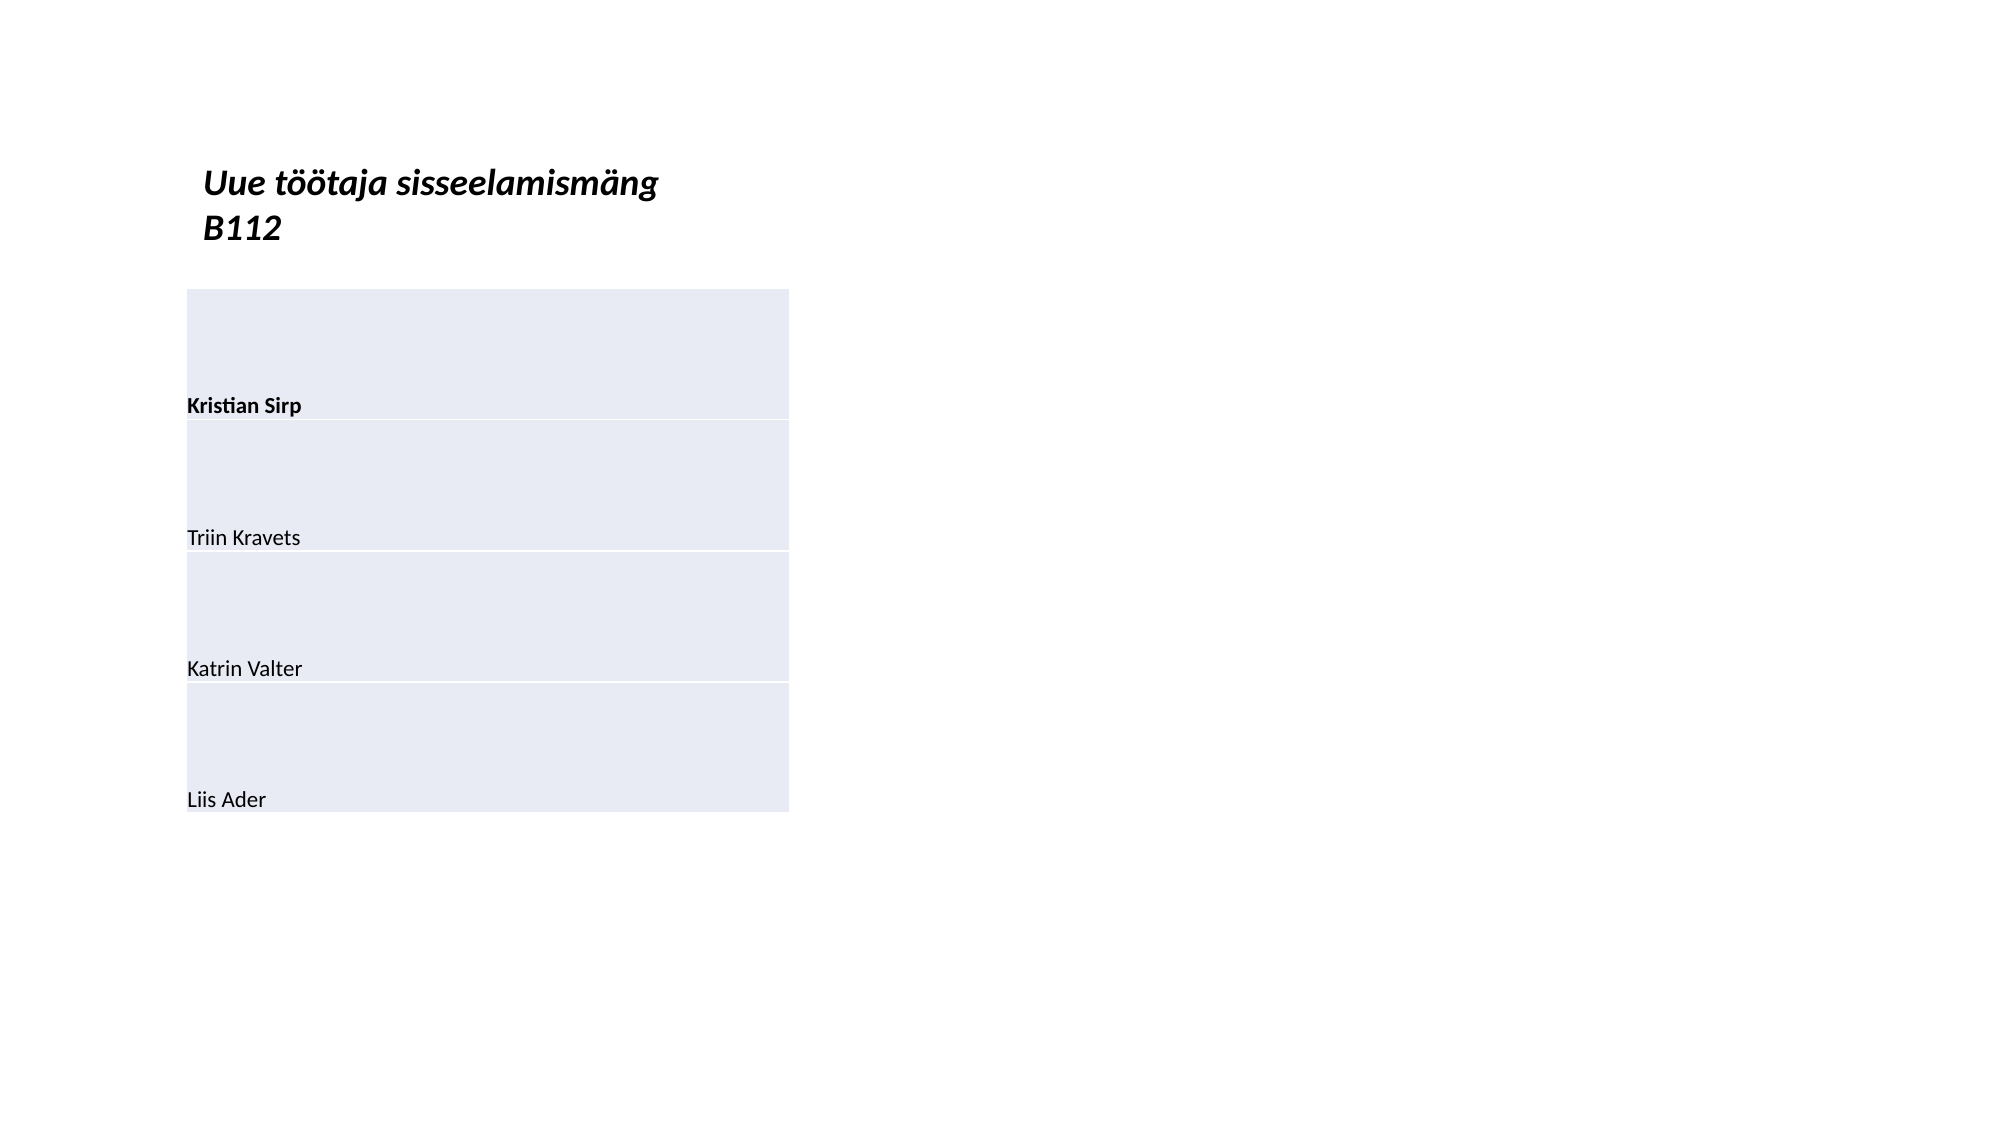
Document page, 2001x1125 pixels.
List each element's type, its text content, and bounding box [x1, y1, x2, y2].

table_cell Triin Kravets [187, 420, 789, 550]
table_cell Katrin Valter [187, 552, 789, 681]
text_box Uue töötaja sisseelamismäng B112 [188, 150, 675, 256]
table_header Kristian Sirp [187, 289, 789, 419]
table_cell Liis Ader [187, 683, 789, 812]
